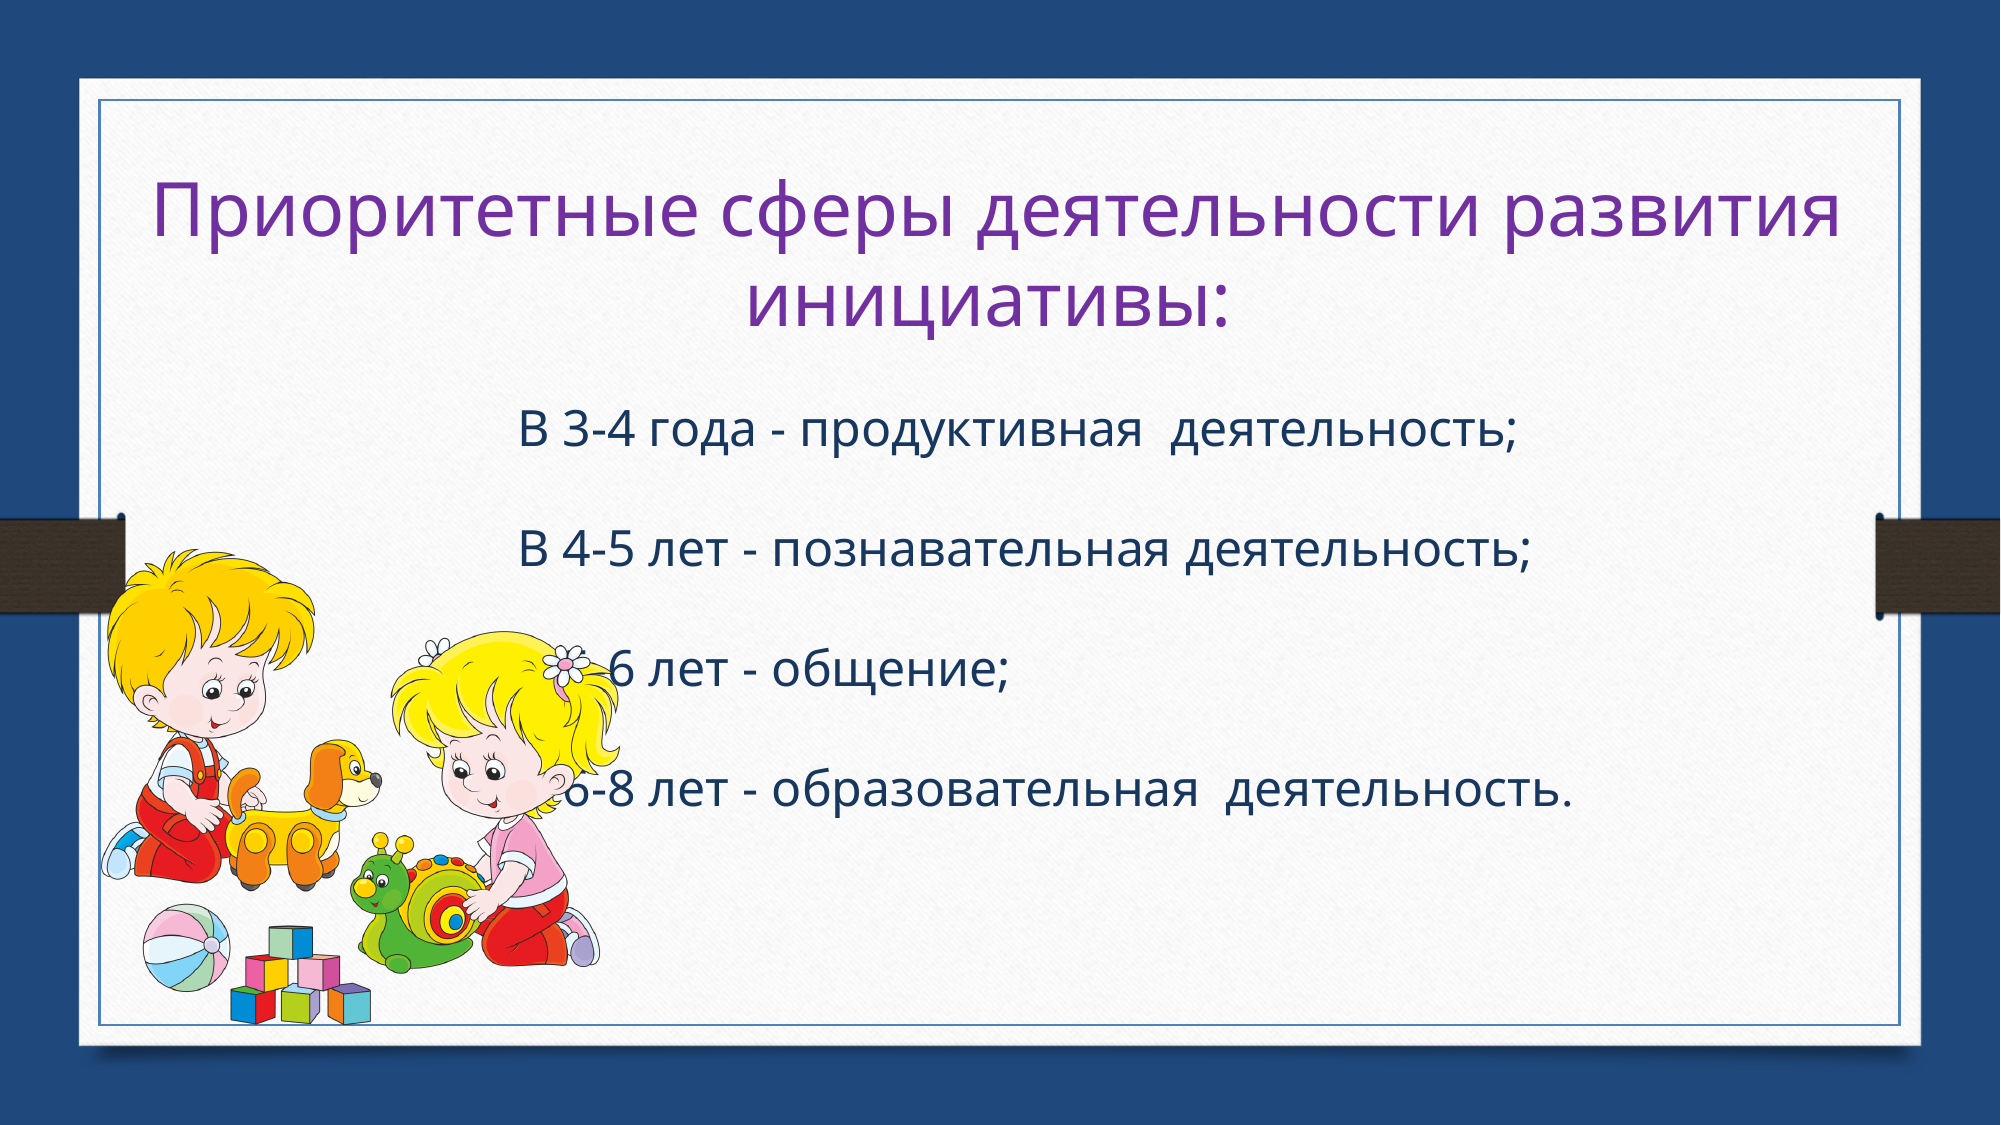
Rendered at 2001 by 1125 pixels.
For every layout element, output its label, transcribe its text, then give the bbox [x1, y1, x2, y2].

text_box Приоритетные сферы деятельности развития инициативы: В 3-4 года - продуктивная деятельность; В 4-5 лет - познавательная деятельность; В 5-6 лет - общение; В 6-8 лет - образовательная деятельность. [125, 154, 1877, 825]
picture [0, 0, 2001, 1125]
